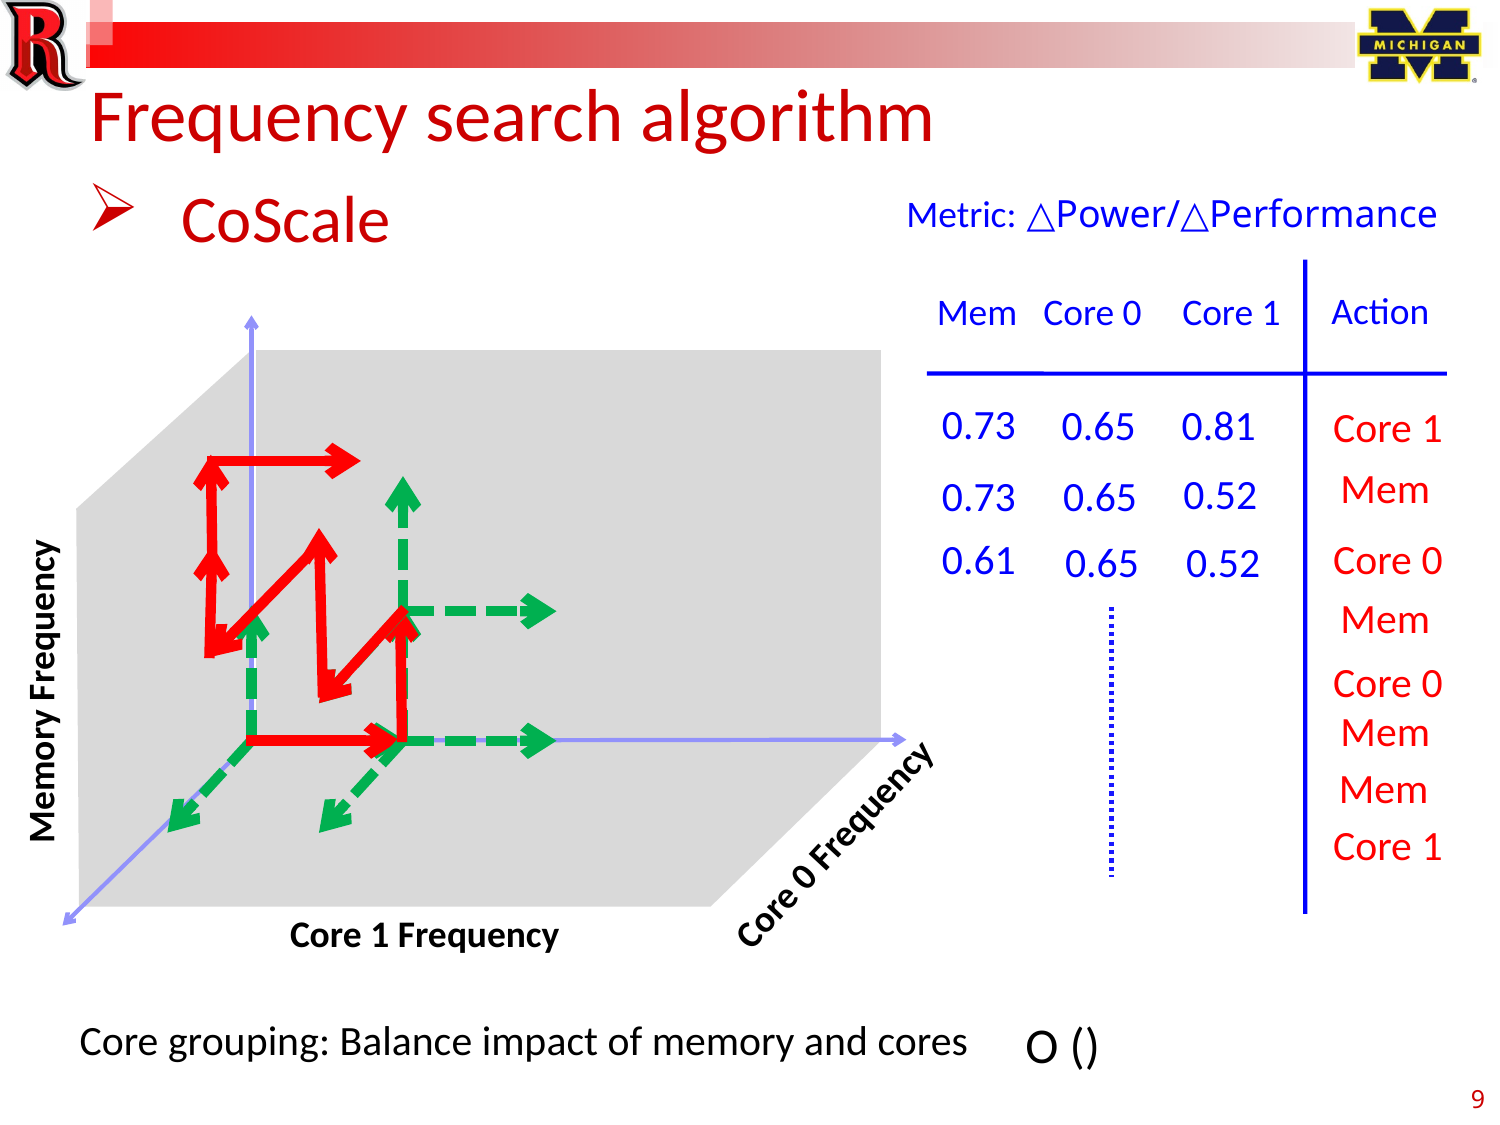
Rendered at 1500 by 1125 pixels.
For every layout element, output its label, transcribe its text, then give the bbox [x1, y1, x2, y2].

text_box Core 1 [1318, 393, 1478, 458]
picture [1355, 6, 1483, 87]
text_box Core grouping: Balance impact of memory and cores [64, 1006, 1010, 1071]
text_box [255, 348, 883, 738]
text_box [318, 527, 324, 698]
text_box Metric: △Power/△Performance [867, 182, 1478, 242]
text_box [217, 544, 320, 658]
text_box [255, 749, 876, 909]
slide_number 9 [1149, 1049, 1500, 1125]
text_box Mem [1325, 697, 1485, 763]
text_box Core 1 [1148, 280, 1305, 341]
text_box 0.52 [1168, 460, 1298, 525]
text_box Mem [1325, 454, 1485, 520]
text_box Core 0 [1318, 525, 1478, 591]
text_box 0.73 [927, 462, 1057, 528]
text_box 0.81 [1166, 391, 1297, 457]
text_box 0.65 [1057, 462, 1178, 528]
text_box Core 0 [1014, 280, 1148, 341]
text_box Core 1 Frequency [275, 903, 600, 963]
text_box Memory Frequency [9, 481, 70, 858]
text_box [399, 712, 403, 743]
text_box Mem [1323, 754, 1484, 819]
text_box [318, 740, 404, 834]
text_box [167, 740, 252, 833]
text_box Action [1316, 279, 1466, 340]
text_box 0.65 [1046, 391, 1166, 457]
text_box Core 0 Frequency [708, 693, 974, 973]
picture [0, 0, 86, 91]
text_box CoScale [72, 178, 467, 253]
text_box Core 1 [1306, 280, 1315, 341]
text_box Core 0 [1318, 648, 1478, 713]
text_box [325, 608, 406, 704]
text_box 0.52 [1171, 528, 1301, 594]
text_box [74, 351, 247, 739]
text_box 0.73 [927, 390, 1057, 455]
text_box Mem [894, 280, 1014, 341]
text_box Core 1 [1318, 811, 1478, 877]
text_box 0.65 [1050, 528, 1171, 594]
text_box 0.61 [927, 528, 1050, 591]
title Frequency search algorithm [75, 75, 1425, 149]
text_box Mem [1325, 584, 1485, 650]
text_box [62, 740, 252, 926]
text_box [209, 561, 213, 659]
